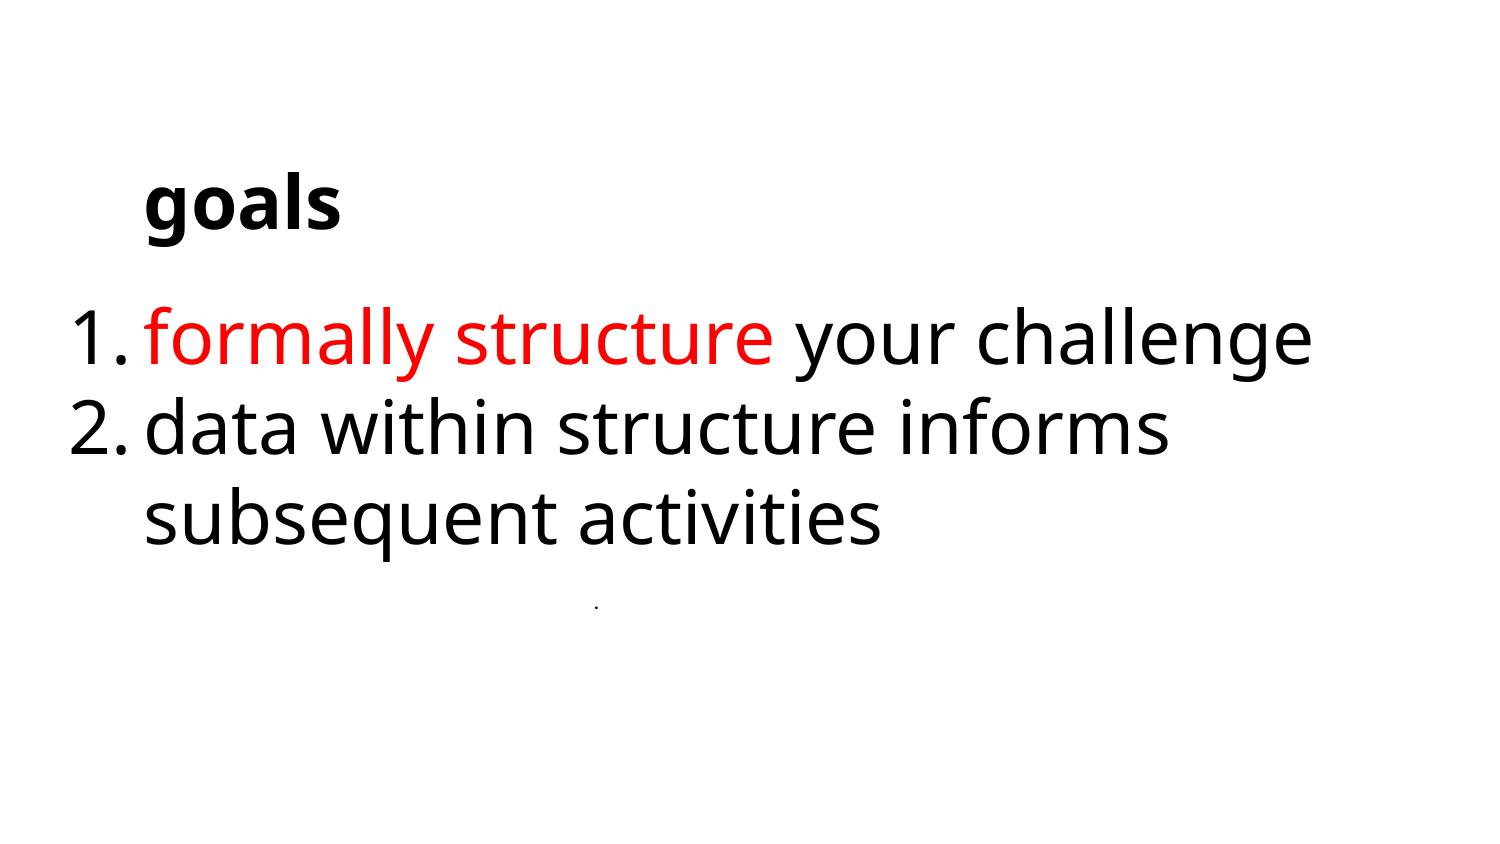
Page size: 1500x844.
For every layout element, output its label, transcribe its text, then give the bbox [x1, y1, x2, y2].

text_box goals formally structure your challenge data within structure informs subsequent activities . [53, 94, 1447, 750]
